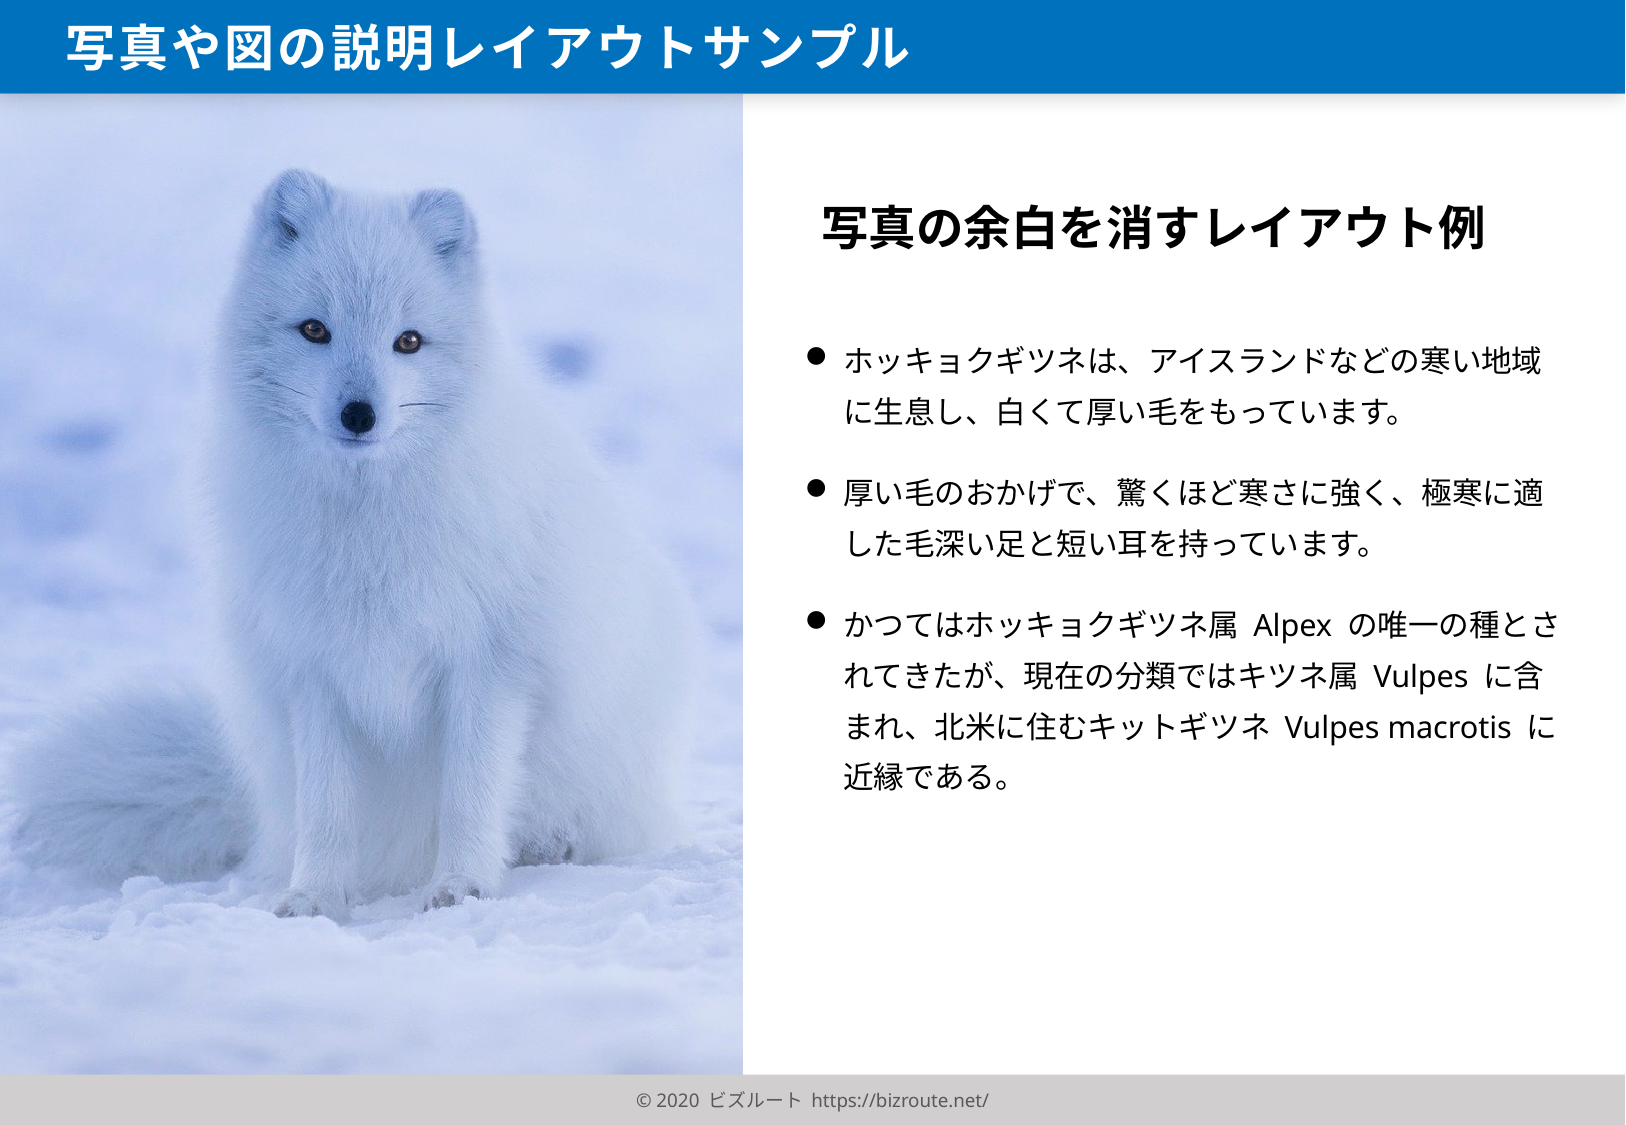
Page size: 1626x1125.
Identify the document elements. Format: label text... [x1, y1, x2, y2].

text_box [0, 0, 1625, 94]
text_box ホッキョクギツネは、アイスランドなどの寒い地域に生息し、白くて厚い毛をもっています。 厚い毛のおかげで、驚くほど寒さに強く、極寒に適した毛深い足と短い耳を持っています。 かつてはホッキョクギツネ属 Alpex の唯一の種とされてきたが、現在の分類ではキツネ属 Vulpes に含まれ、北米に住むキットギツネ Vulpes macrotis に近縁である。 [790, 320, 1578, 803]
text_box 写真や図の説明レイアウトサンプル [50, 9, 943, 84]
picture [0, 94, 743, 1075]
text_box © 2020 ビズルート https://bizroute.net/ [621, 1081, 1004, 1119]
text_box 写真の余白を消すレイアウト例 [806, 190, 1522, 262]
text_box [0, 1074, 1625, 1125]
